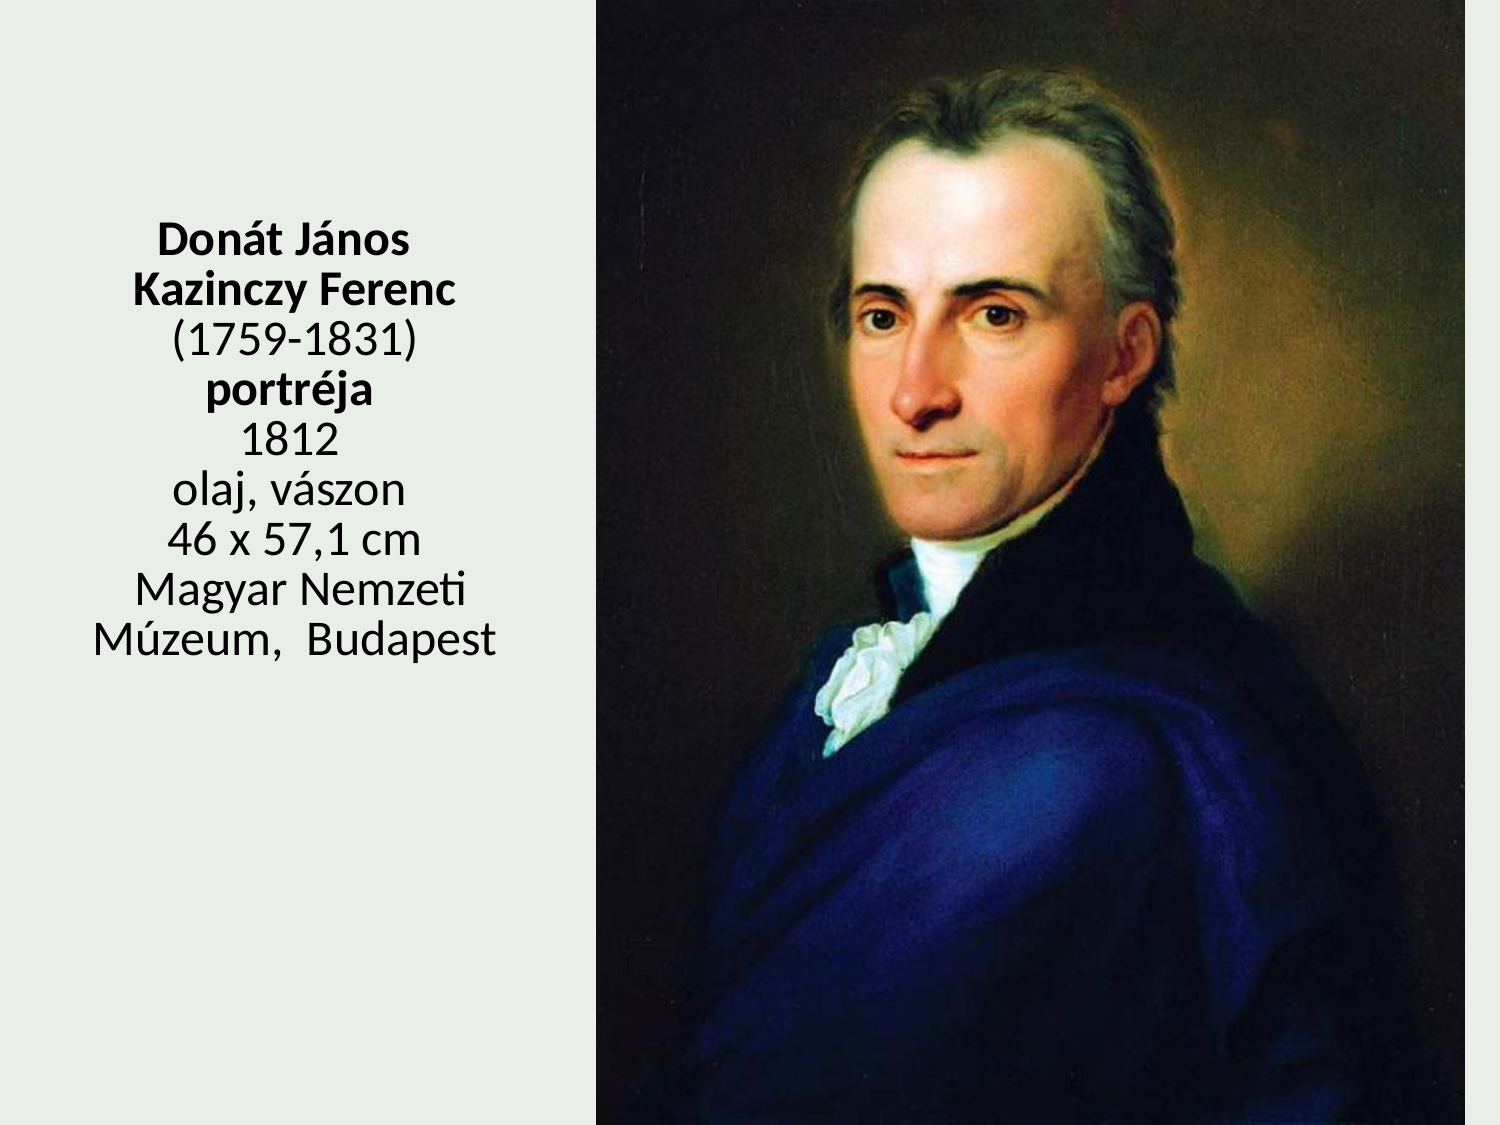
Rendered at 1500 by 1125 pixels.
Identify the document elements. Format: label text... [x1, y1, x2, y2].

picture [596, 0, 1465, 1125]
text_box Donát János Kazinczy Ferenc (1759-1831) portréja 1812 olaj, vászon 46 x 57,1 cm Magyar Nemzeti Múzeum, Budapest [53, 208, 538, 673]
